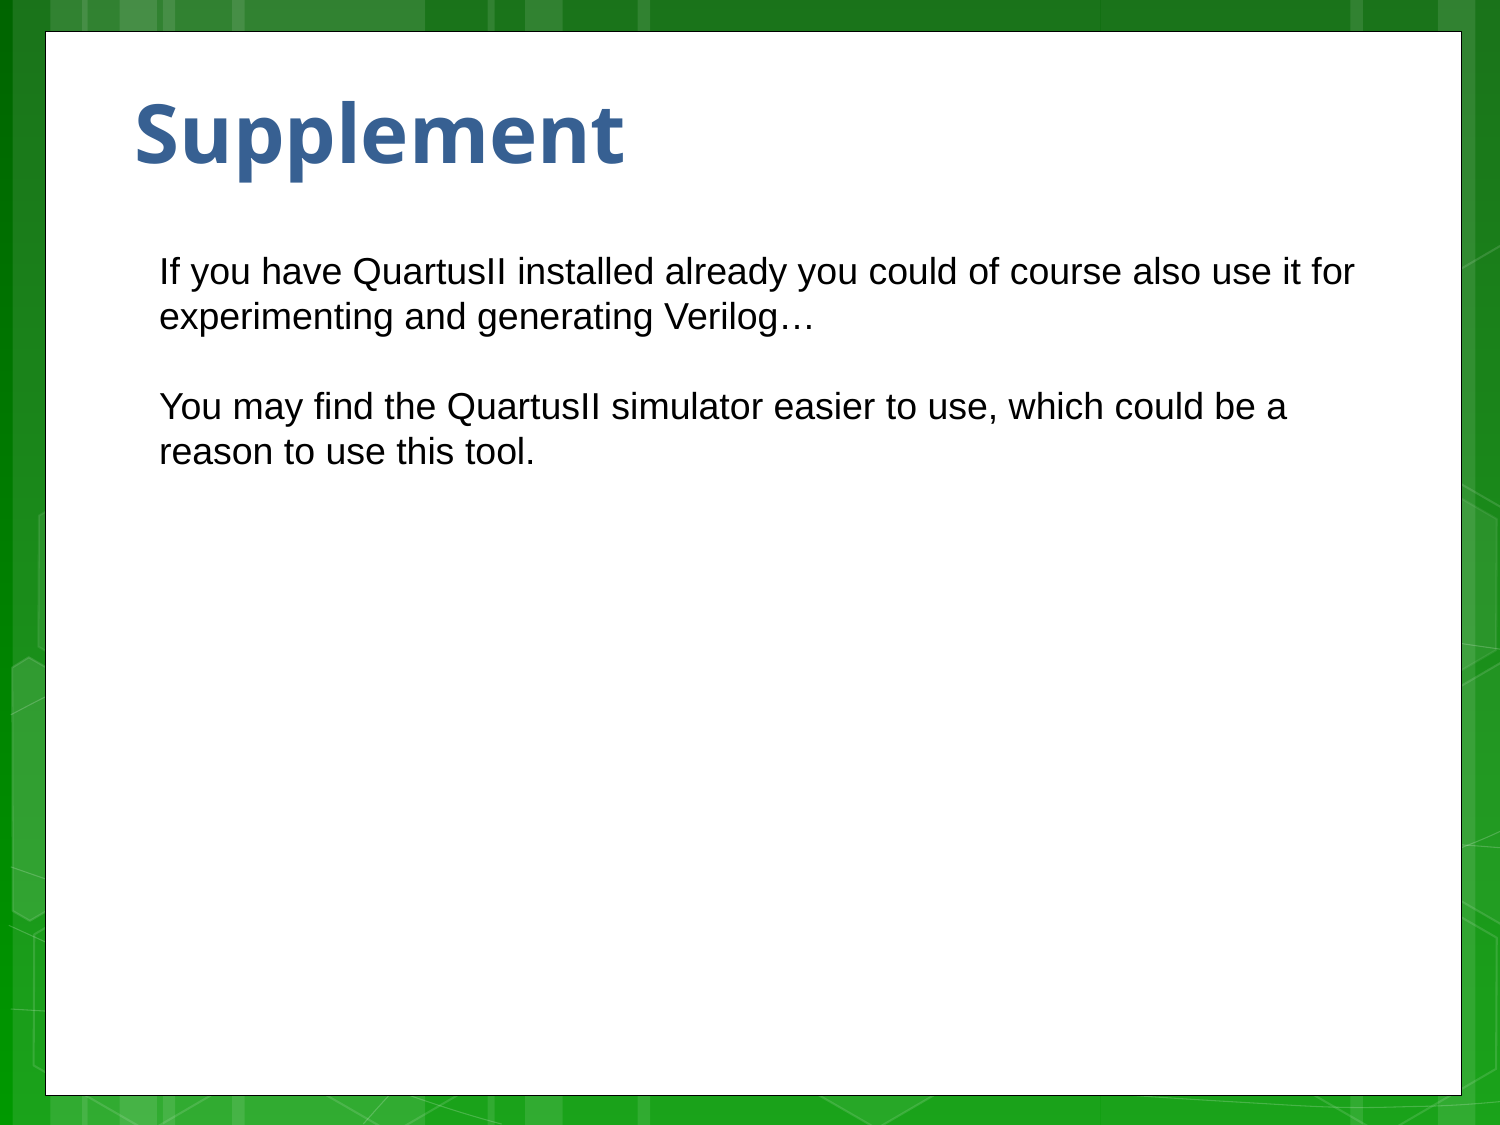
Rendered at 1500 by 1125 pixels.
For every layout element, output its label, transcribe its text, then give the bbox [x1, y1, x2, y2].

text_box If you have QuartusII installed already you could of course also use it for experimenting and generating Verilog… You may find the QuartusII simulator easier to use, which could be a reason to use this tool. [144, 239, 1420, 480]
title Supplement [119, 73, 1383, 188]
